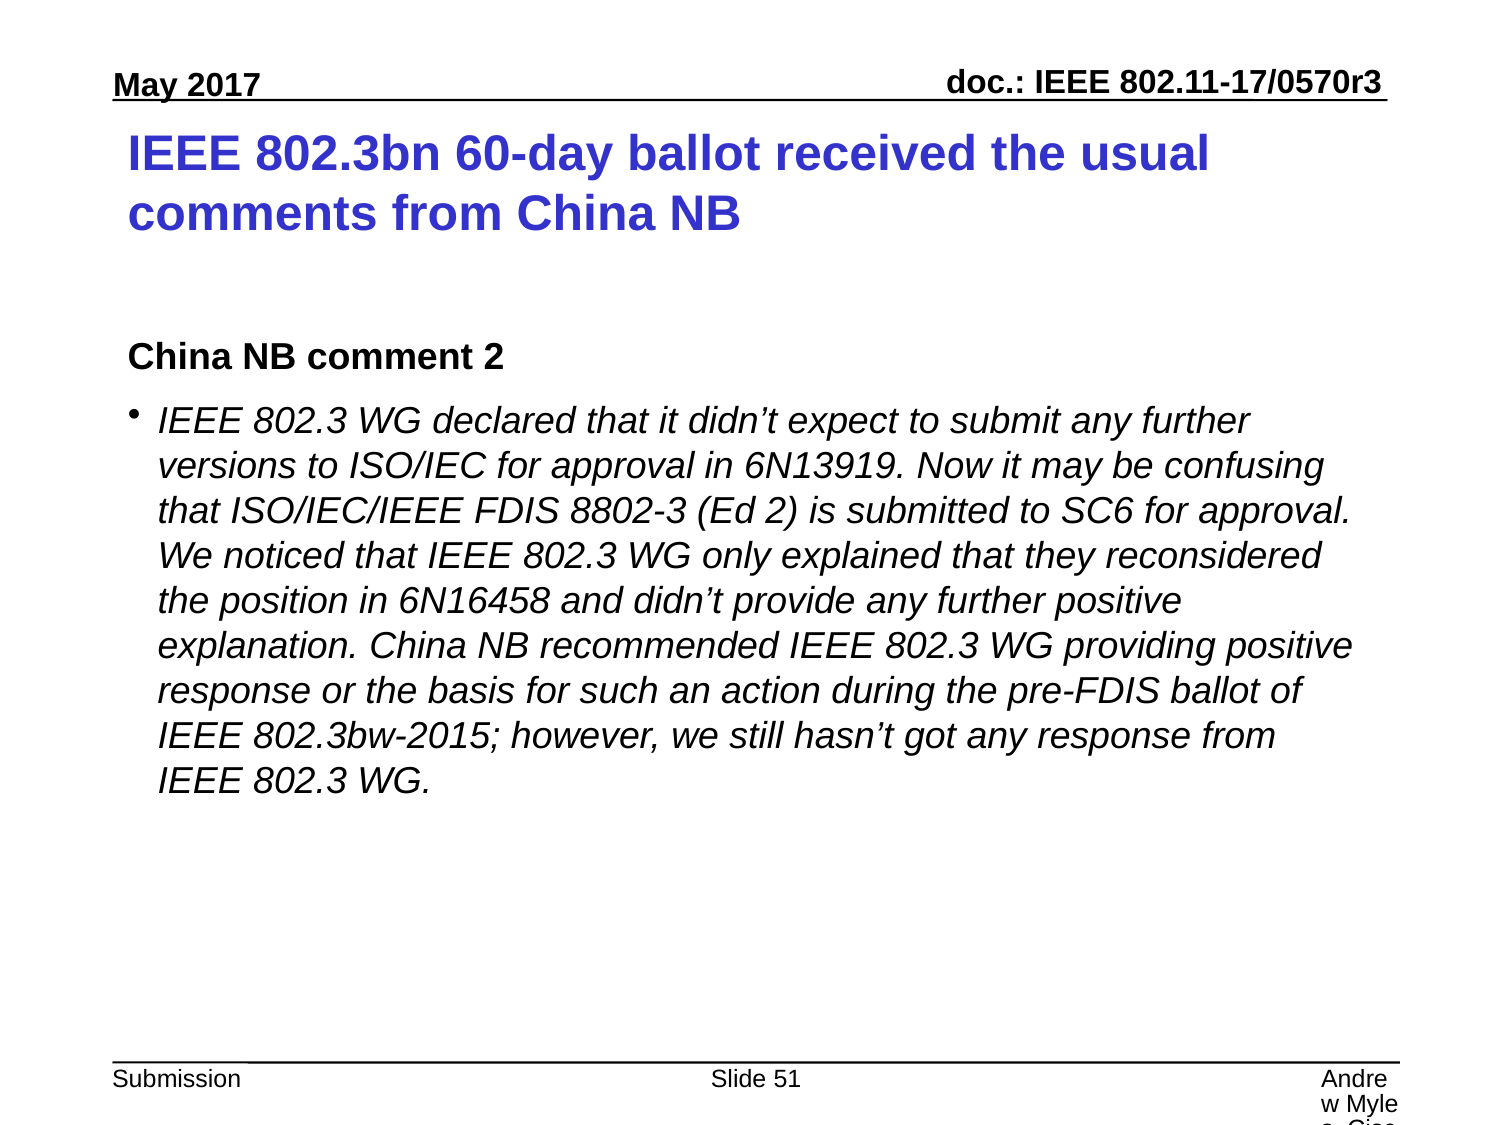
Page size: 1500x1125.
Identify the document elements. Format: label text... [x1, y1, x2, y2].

title IEEE 802.3bn 60-day ballot received the usual comments from China NB [112, 112, 1388, 288]
footer Andrew Myles, Cisco [1320, 1061, 1402, 1093]
slide_number Slide 51 [709, 1061, 803, 1093]
list China NB comment 2 IEEE 802.3 WG declared that it didn’t expect to submit any further versions to ISO/IEC for approval in 6N13919. Now it may be confusing that ISO/IEC/IEEE FDIS 8802-3 (Ed 2) is submitted to SC6 for approval. We noticed that IEEE 802.3 WG only explained that they reconsidered the position in 6N16458 and didn’t provide any further positive explanation. China NB recommended IEEE 802.3 WG providing positive response or the basis for such an action during the pre-FDIS ballot of IEEE 802.3bw-2015; however, we still hasn’t got any response from IEEE 802.3 WG. [112, 324, 1388, 1000]
